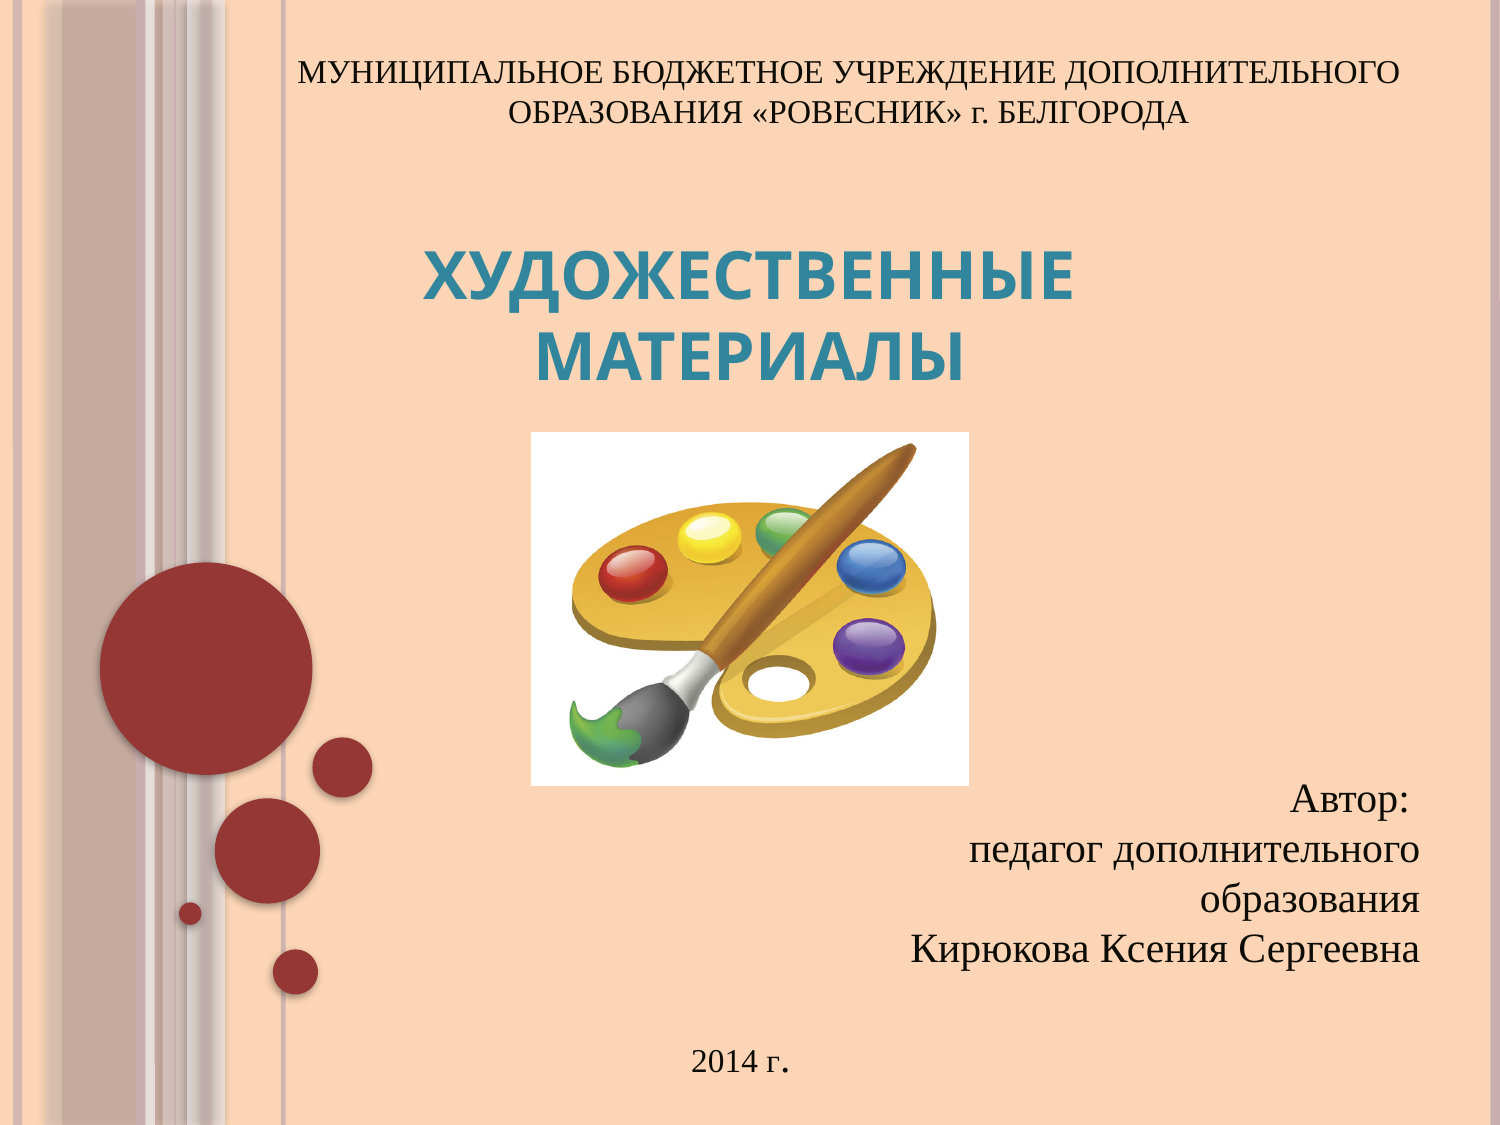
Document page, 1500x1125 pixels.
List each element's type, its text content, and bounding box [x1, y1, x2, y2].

title Художественные материалы [243, 138, 1257, 401]
text_box МУНИЦИПАЛЬНОЕ БЮДЖЕТНОЕ УЧРЕЖДЕНИЕ ДОПОЛНИТЕЛЬНОГО ОБРАЗОВАНИЯ «РОВЕСНИК» г. БЕЛГОРОДА [242, 42, 1457, 138]
text_box Автор: педагог дополнительного образования Кирюкова Ксения Сергеевна [891, 763, 1436, 979]
picture [531, 431, 969, 787]
text_box 2014 г. [676, 1023, 806, 1089]
